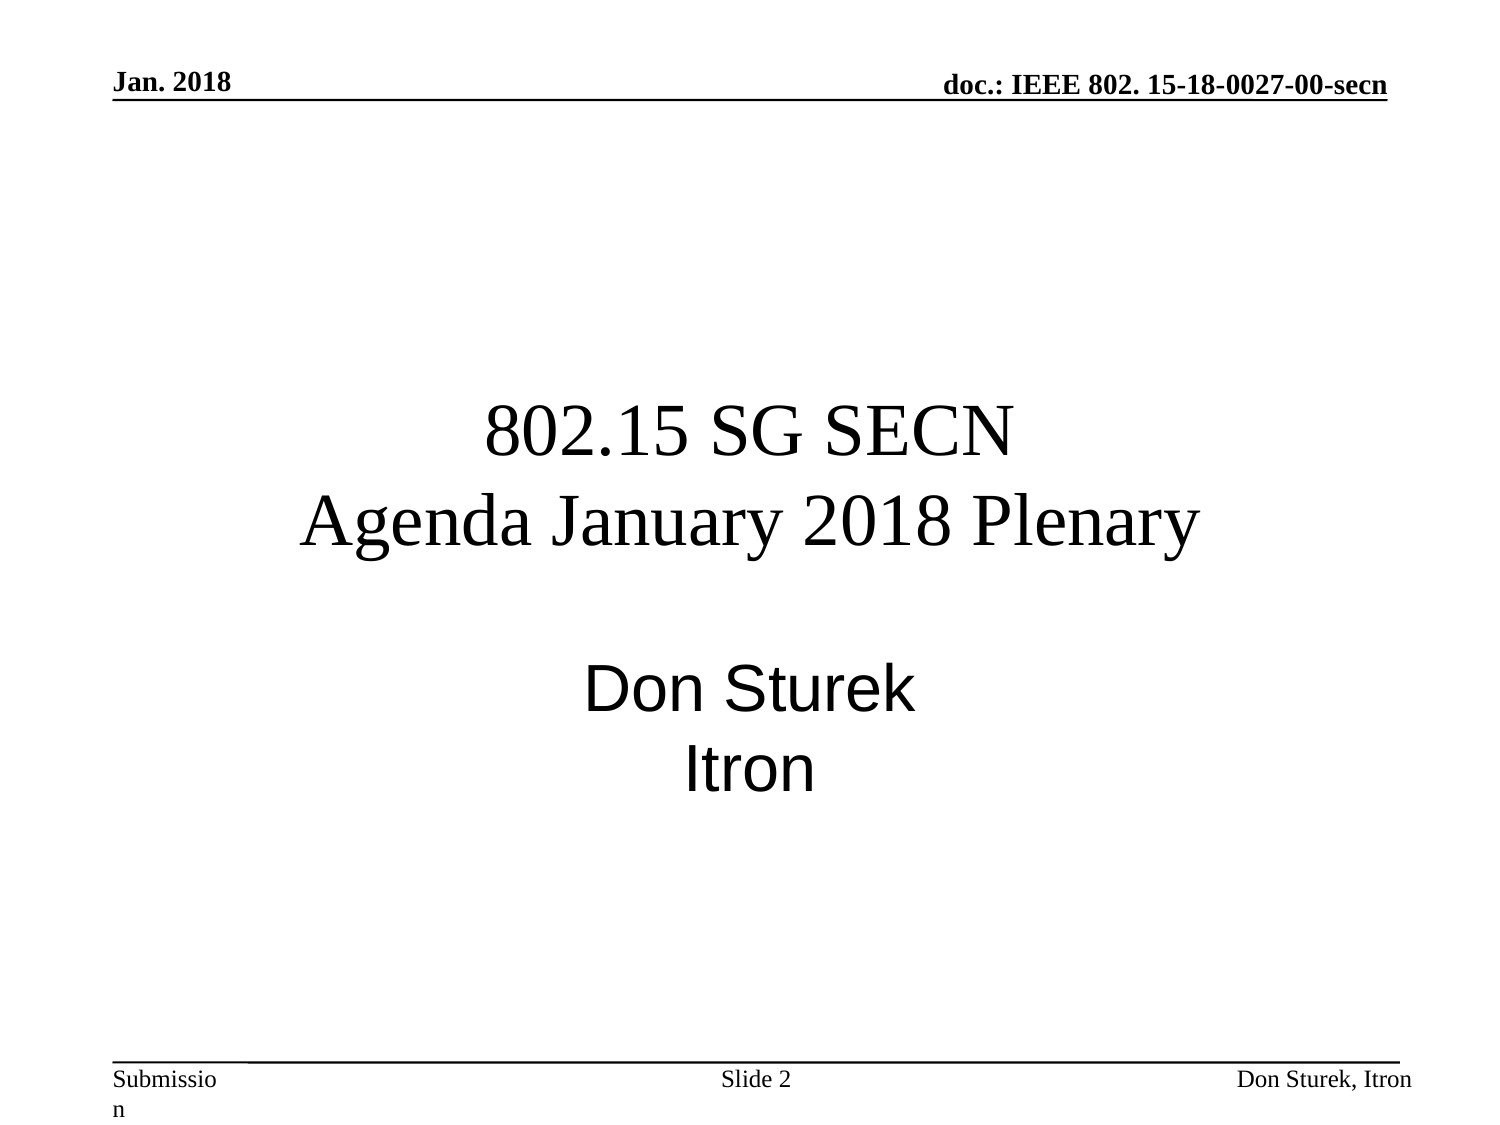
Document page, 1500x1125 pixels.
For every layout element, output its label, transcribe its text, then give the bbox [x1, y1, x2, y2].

slide_number Slide 2 [712, 1062, 800, 1093]
subtitle Don Sturek Itron [225, 637, 1275, 925]
footer Don Sturek, Itron [900, 1062, 1413, 1093]
title 802.15 SG SECN Agenda January 2018 Plenary [112, 349, 1388, 591]
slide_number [112, 62, 375, 98]
